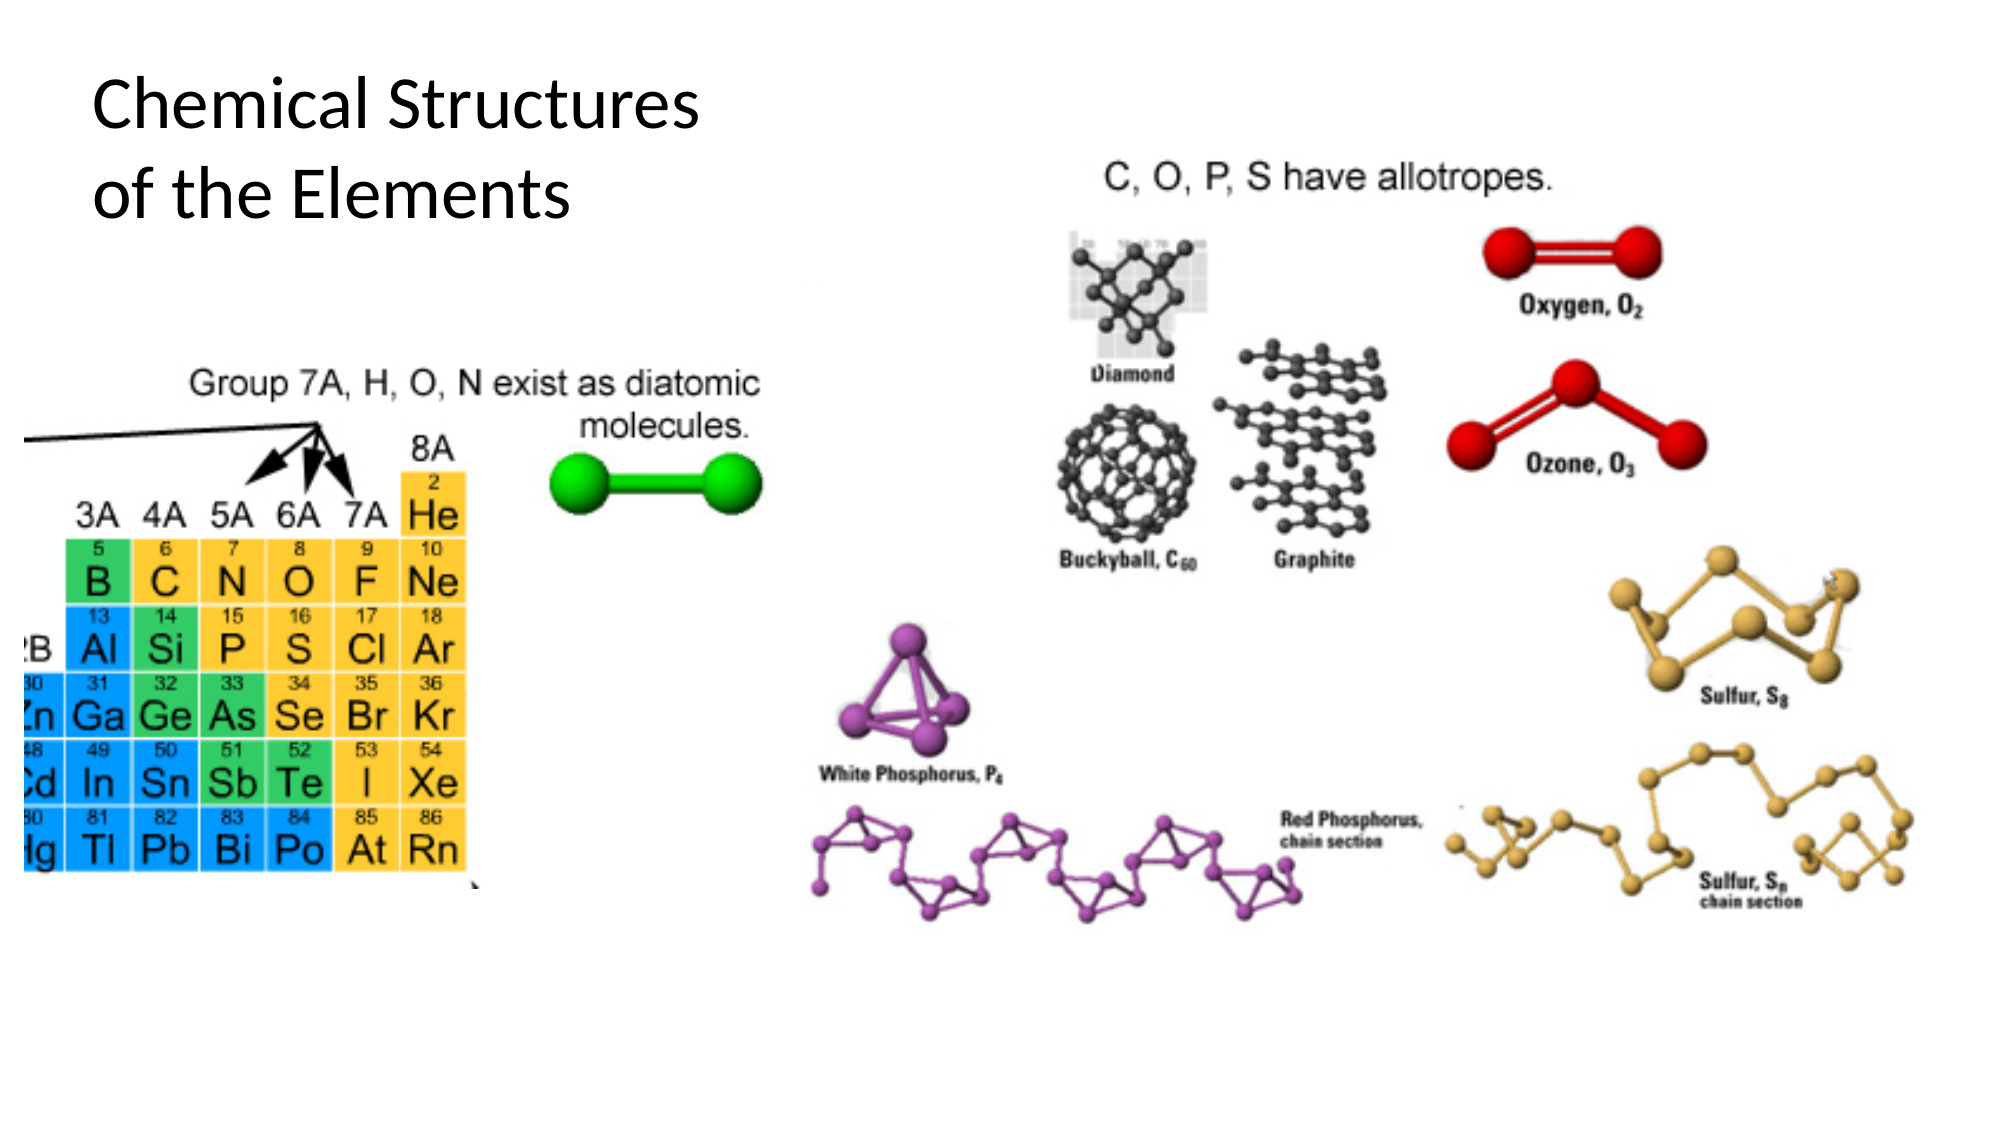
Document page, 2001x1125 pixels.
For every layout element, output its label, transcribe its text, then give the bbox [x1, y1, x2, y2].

picture [799, 155, 1937, 960]
text_box Chemical Structures of the Elements [77, 46, 733, 242]
picture [24, 358, 777, 889]
